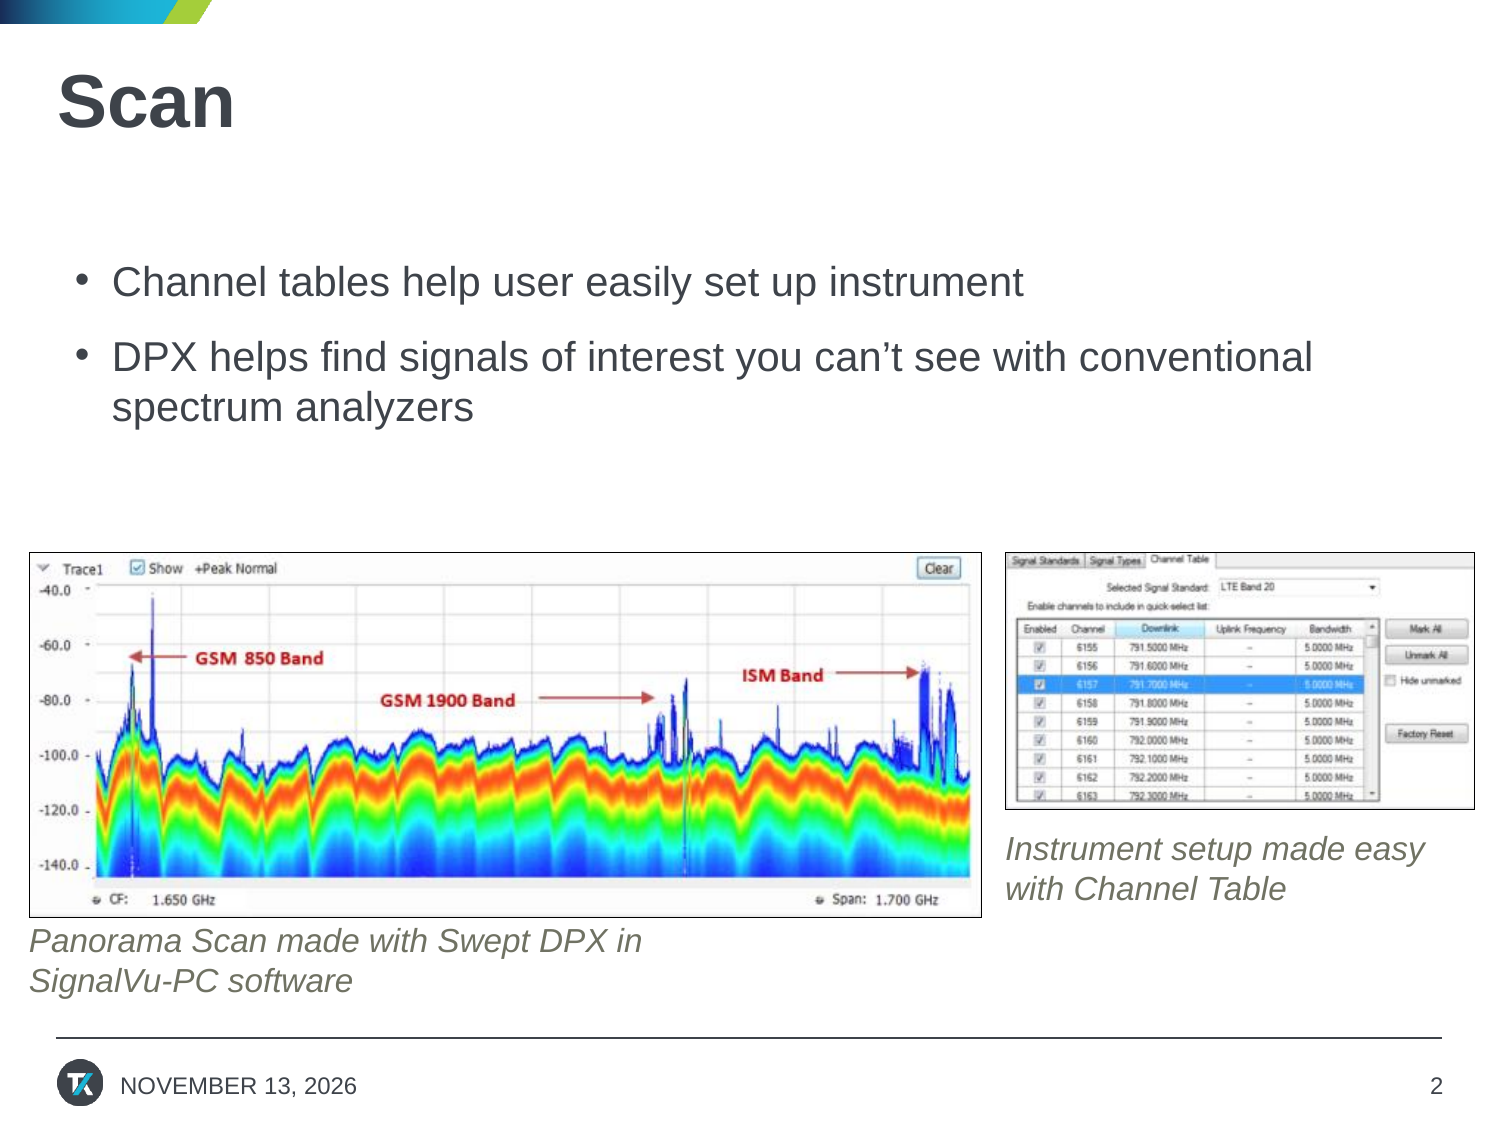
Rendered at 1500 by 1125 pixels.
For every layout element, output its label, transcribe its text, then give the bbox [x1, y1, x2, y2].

slide_number 2 [1368, 1055, 1444, 1115]
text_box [1005, 552, 1475, 914]
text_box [28, 552, 982, 1002]
text_box Channel tables help user easily set up instrument DPX helps find signals of interest you can’t see with conventional spectrum analyzers [74, 254, 1316, 850]
picture [57, 1059, 103, 1106]
picture [0, 0, 212, 24]
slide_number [120, 1055, 458, 1115]
title Scan [57, 63, 1442, 144]
